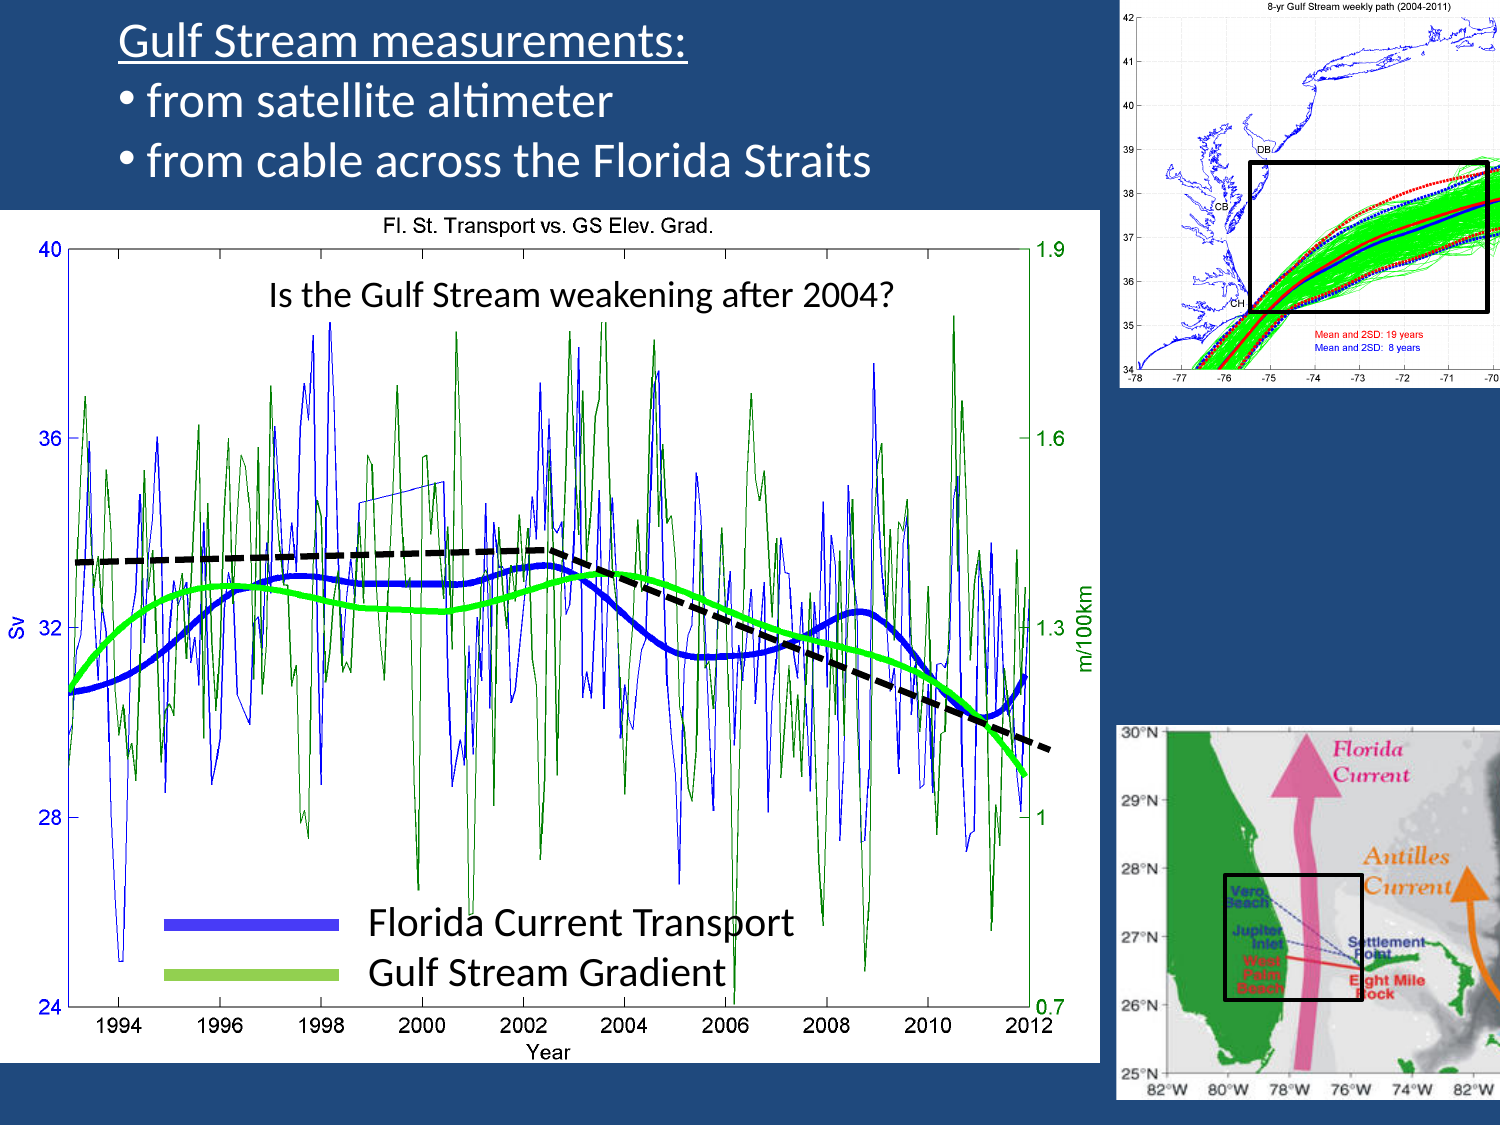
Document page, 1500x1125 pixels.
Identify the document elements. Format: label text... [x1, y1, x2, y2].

text_box Gulf Stream measurements: from satellite altimeter from cable across the Florida Straits [103, 0, 887, 208]
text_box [74, 549, 551, 563]
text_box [549, 549, 1051, 751]
picture [1119, 0, 1500, 388]
picture [1116, 724, 1500, 1101]
picture [0, 210, 1101, 1063]
